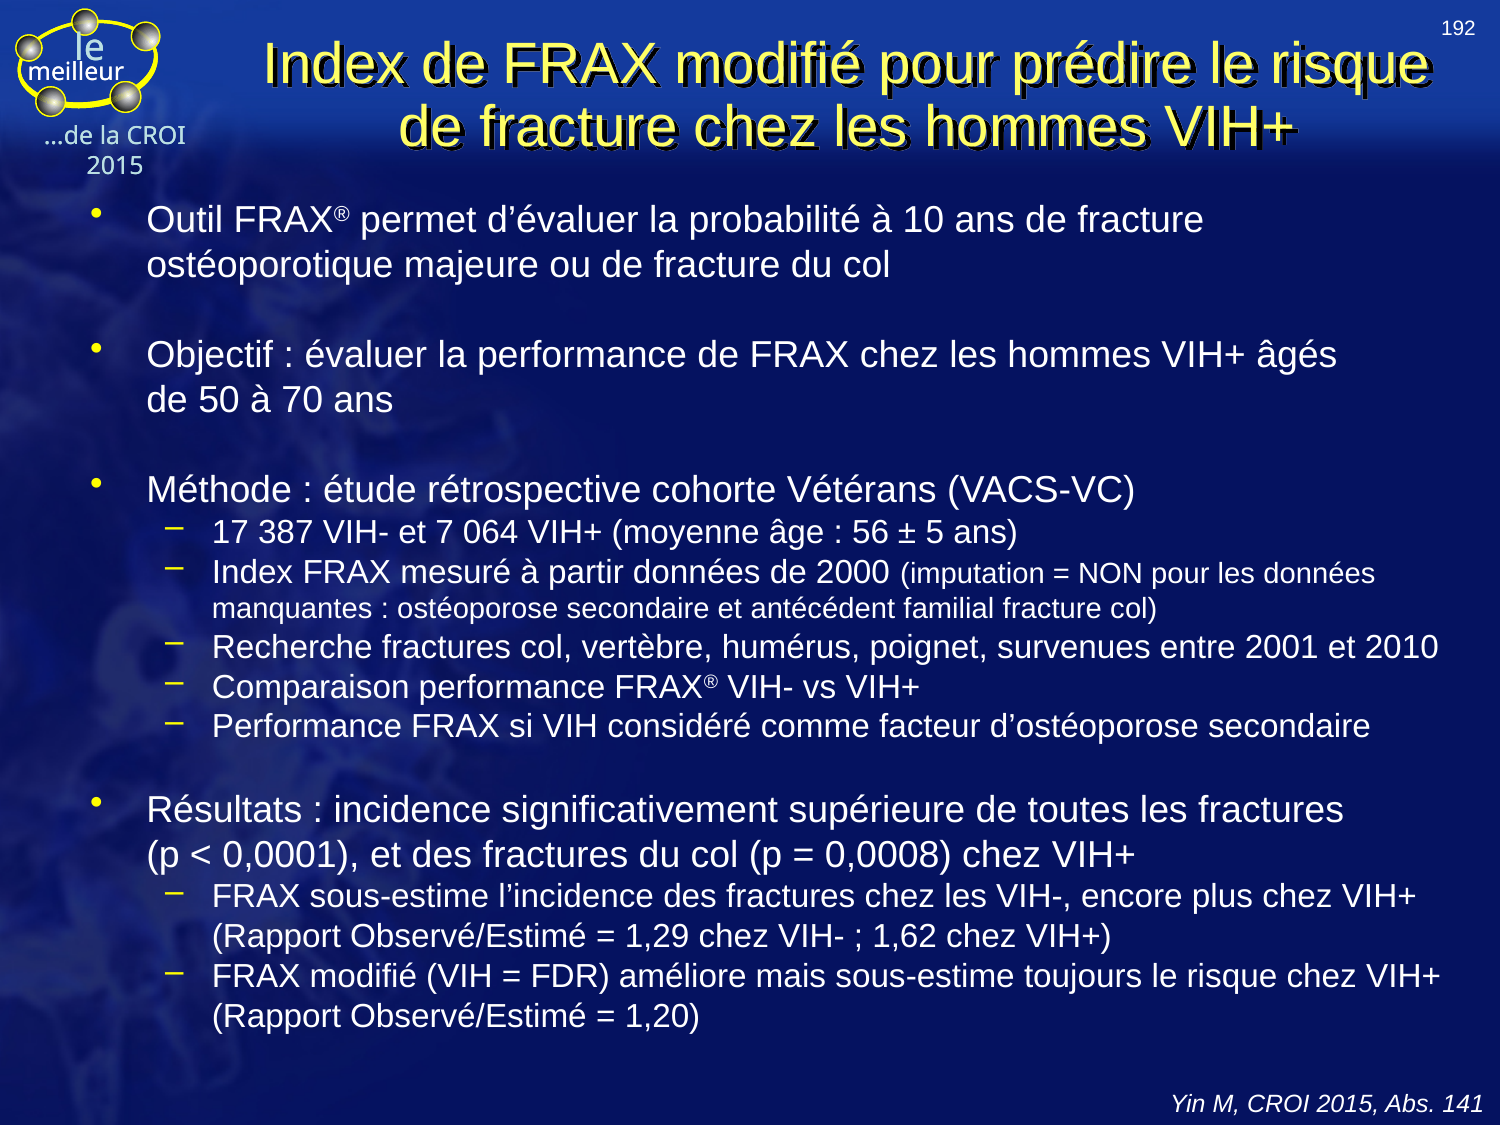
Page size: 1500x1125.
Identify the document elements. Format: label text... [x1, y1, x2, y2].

list Outil FRAX® permet d’évaluer la probabilité à 10 ans de fracture ostéoporotique majeure ou de fracture du col Objectif : évaluer la performance de FRAX chez les hommes VIH+ âgés de 50 à 70 ans Méthode : étude rétrospective cohorte Vétérans (VACS-VC) 17 387 VIH- et 7 064 VIH+ (moyenne âge : 56 ± 5 ans) Index FRAX mesuré à partir données de 2000 (imputation = NON pour les données manquantes : ostéoporose secondaire et antécédent familial fracture col) Recherche fractures col, vertèbre, humérus, poignet, survenues entre 2001 et 2010 Comparaison performance FRAX® VIH- vs VIH+ Performance FRAX si VIH considéré comme facteur d’ostéoporose secondaire Résultats : incidence significativement supérieure de toutes les fractures (p < 0,0001), et des fractures du col (p = 0,0008) chez VIH+ FRAX sous-estime l’incidence des fractures chez les VIH-, encore plus chez VIH+ (Rapport Observé/Estimé = 1,29 chez VIH- ; 1,62 chez VIH+) FRAX modifié (VIH = FDR) améliore mais sous-estime toujours le risque chez VIH+ (Rapport Observé/Estimé = 1,20) [74, 187, 1471, 1076]
text_box Yin M, CROI 2015, Abs. 141 [1039, 1079, 1500, 1125]
picture [0, 0, 1500, 1125]
text_box 192 [1426, 7, 1491, 48]
title Index de FRAX modifié pour prédire le risque de fracture chez les hommes VIH+ [229, 18, 1465, 173]
